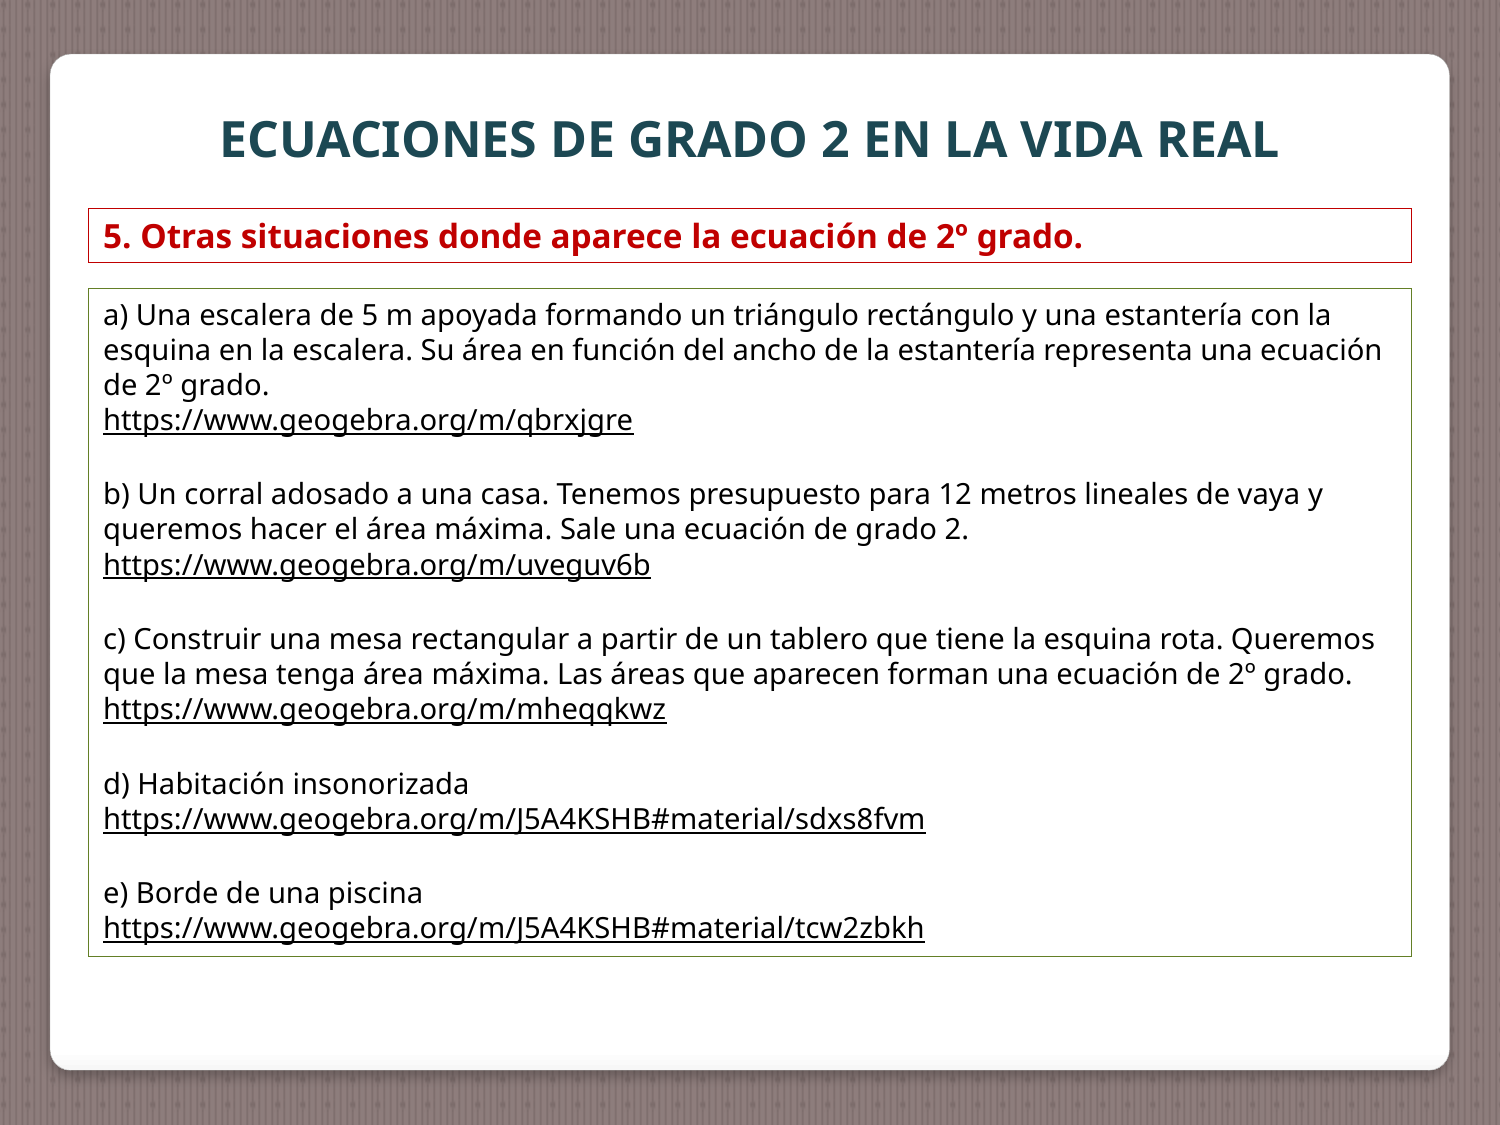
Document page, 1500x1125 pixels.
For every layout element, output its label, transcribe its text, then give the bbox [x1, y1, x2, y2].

text_box ECUACIONES DE GRADO 2 EN LA VIDA REAL [378, 99, 1442, 175]
text_box 5. Otras situaciones donde aparece la ecuación de 2º grado. [88, 208, 1412, 263]
text_box [25, 0, 378, 183]
text_box a) Una escalera de 5 m apoyada formando un triángulo rectángulo y una estantería con la esquina en la escalera. Su área en función del ancho de la estantería representa una ecuación de 2º grado. https://www.geogebra.org/m/qbrxjgre b) Un corral adosado a una casa. Tenemos presupuesto para 12 metros lineales de vaya y queremos hacer el área máxima. Sale una ecuación de grado 2. https://www.geogebra.org/m/uveguv6b c) Construir una mesa rectangular a partir de un tablero que tiene la esquina rota. Queremos que la mesa tenga área máxima. Las áreas que aparecen forman una ecuación de 2º grado. https://www.geogebra.org/m/mheqqkwz d) Habitación insonorizada https://www.geogebra.org/m/J5A4KSHB#material/sdxs8fvm e) Borde de una piscina https://www.geogebra.org/m/J5A4KSHB#material/tcw2zbkh [88, 288, 1412, 957]
